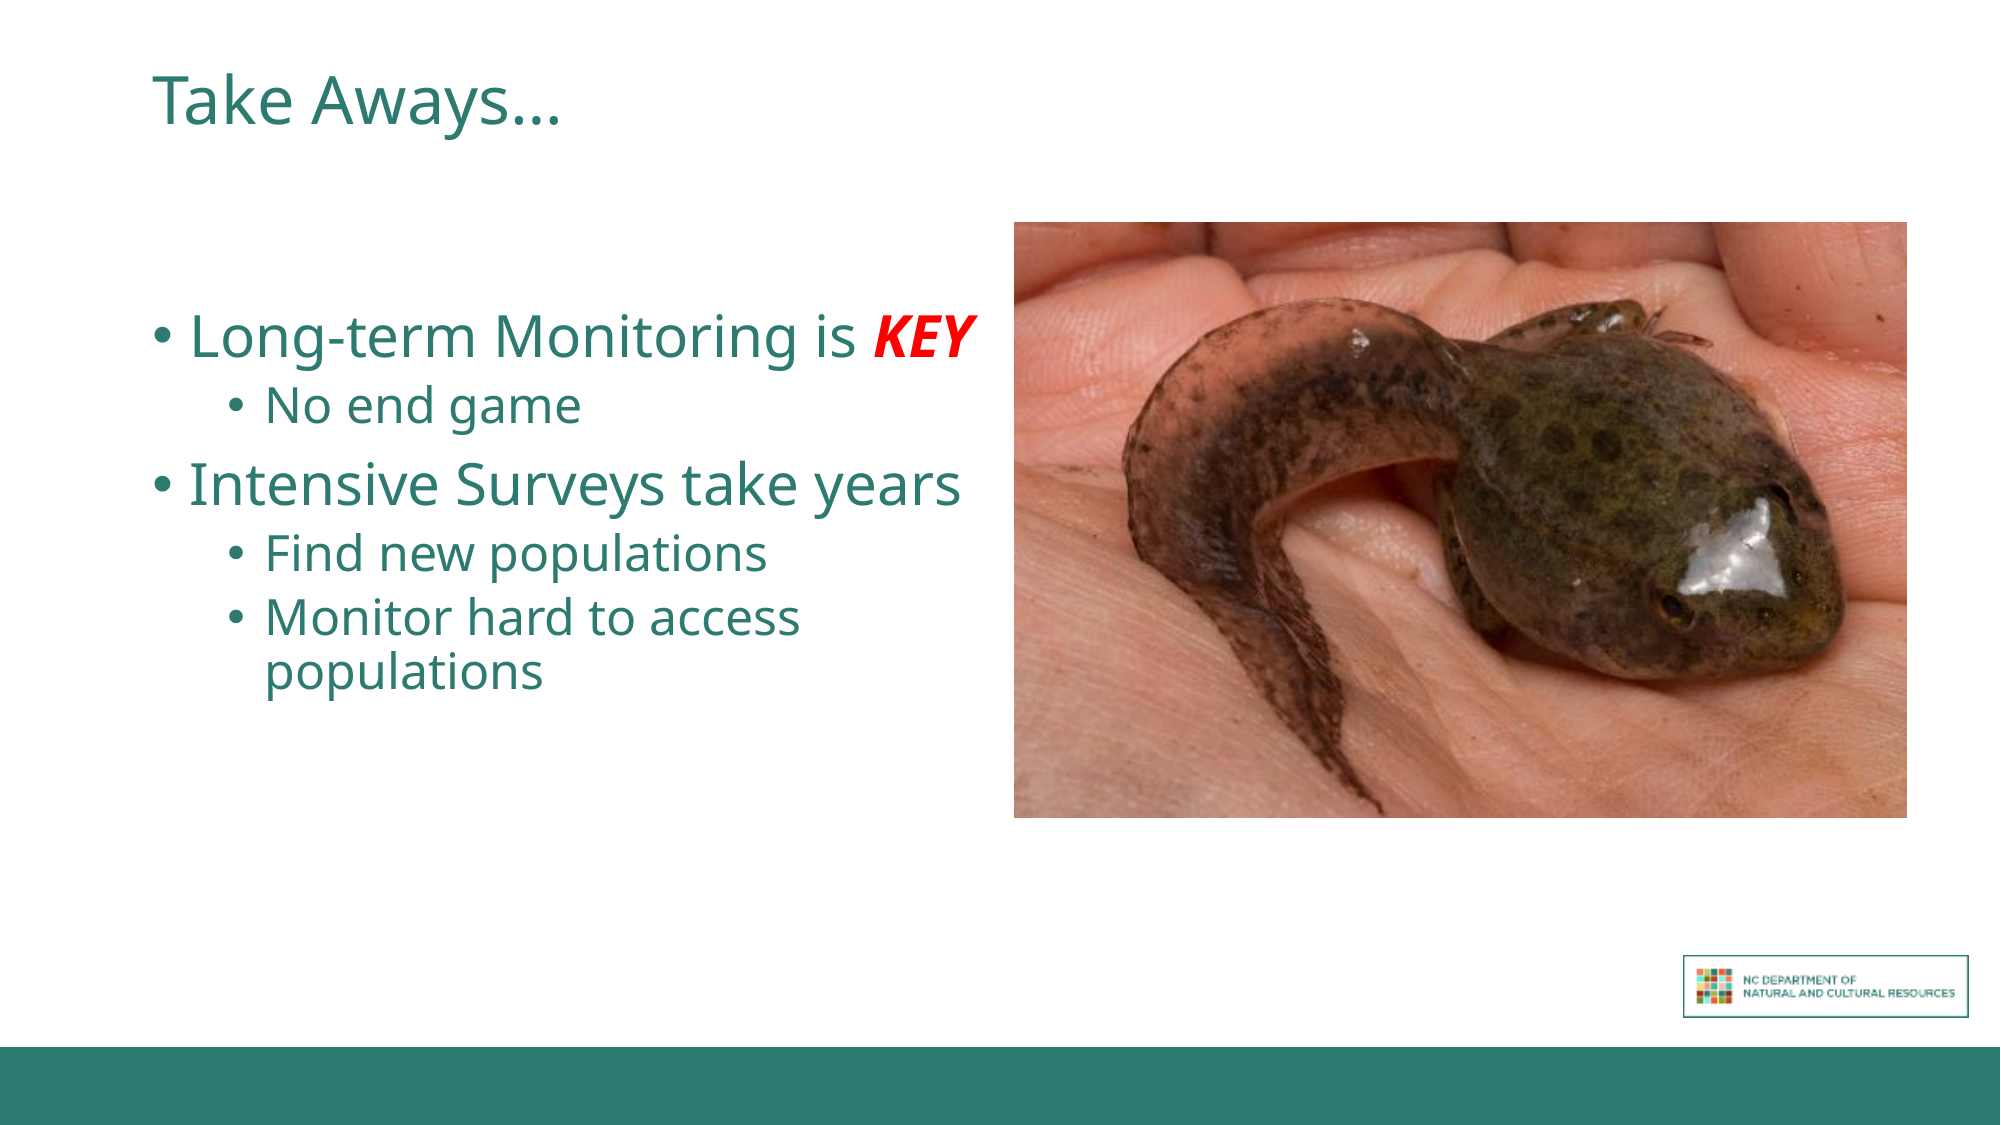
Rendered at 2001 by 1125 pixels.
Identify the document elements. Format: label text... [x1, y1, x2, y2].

picture [1683, 955, 1969, 1018]
picture [1014, 222, 1907, 818]
list Long-term Monitoring is KEY No end game Intensive Surveys take years Find new populations Monitor hard to access populations [137, 299, 1000, 1014]
title Take Aways… [137, 59, 1863, 278]
